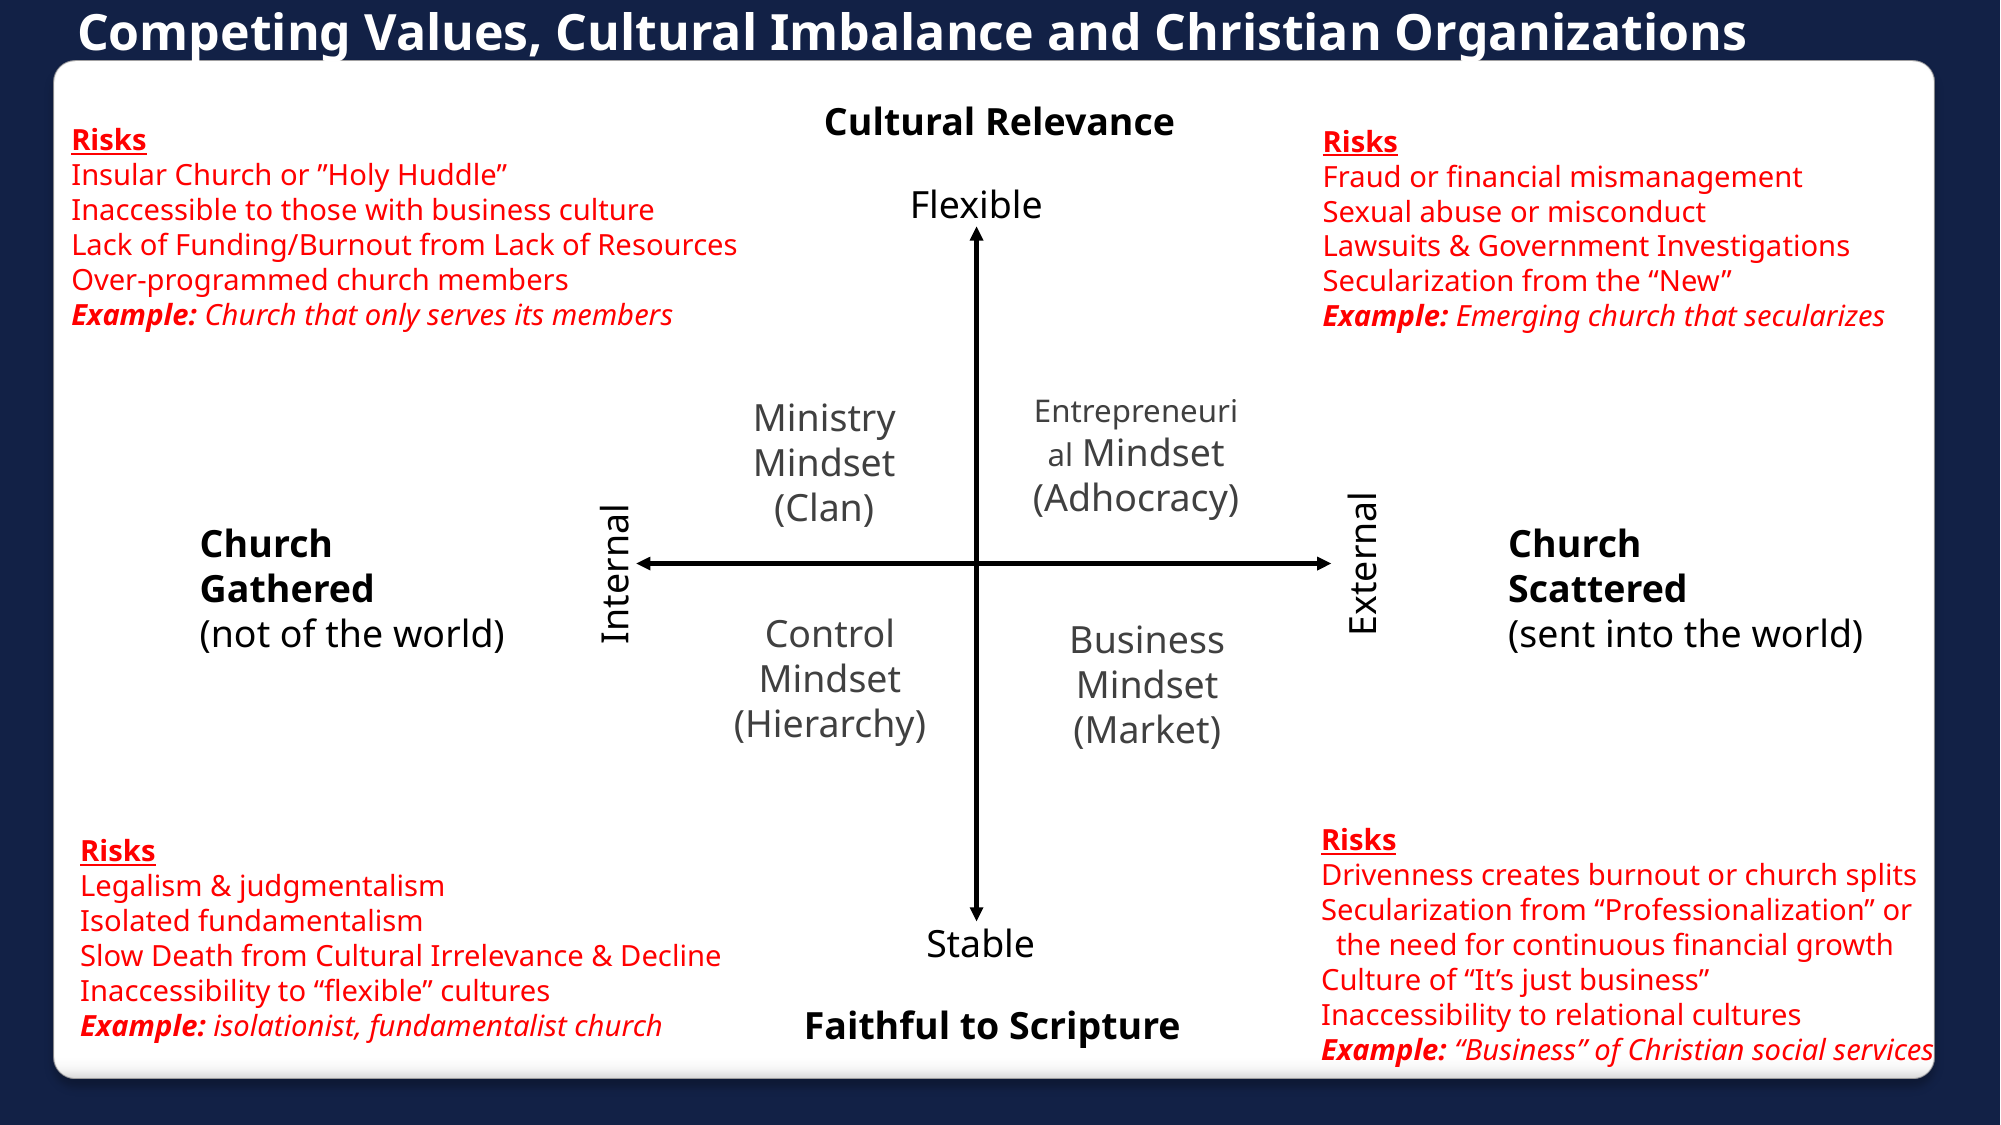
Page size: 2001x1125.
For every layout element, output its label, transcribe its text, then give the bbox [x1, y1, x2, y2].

text_box Entrepreneurial Mindset (Adhocracy) [1010, 366, 1262, 543]
text_box Risks Drivenness creates burnout or church splits Secularization from “Professionalization” or the need for continuous financial growth Culture of “It’s just business” Inaccessibility to relational cultures Example: “Business” of Christian social services [1309, 814, 1951, 1074]
text_box Stable [911, 912, 1051, 973]
text_box Church Gathered (not of the world) [184, 512, 520, 663]
text_box Internal [583, 489, 644, 659]
title Competing Values, Cultural Imbalance and Christian Organizations [62, 0, 1932, 61]
text_box Faithful to Scripture [789, 994, 1196, 1055]
text_box Business Mindset (Market) [1021, 595, 1273, 772]
text_box Flexible [895, 173, 1058, 233]
text_box Control Mindset (Hierarchy) [704, 589, 956, 766]
text_box Risks Insular Church or ”Holy Huddle” Inaccessible to those with business culture Lack of Funding/Burnout from Lack of Resources Over-programmed church members Example: Church that only serves its members [56, 114, 754, 339]
text_box Risks Legalism & judgmentalism Isolated fundamentalism Slow Death from Cultural Irrelevance & Decline Inaccessibility to “flexible” cultures Example: isolationist, fundamentalist church [65, 825, 737, 1050]
picture [40, 55, 1948, 1100]
text_box External [1331, 476, 1391, 651]
text_box Cultural Relevance [809, 90, 1191, 151]
text_box Risks Fraud or financial mismanagement Sexual abuse or misconduct Lawsuits & Government Investigations Secularization from the “New” Example: Emerging church that secularizes [1307, 115, 1901, 340]
text_box Church Scattered (sent into the world) [1493, 512, 1879, 663]
text_box Ministry Mindset (Clan) [693, 373, 956, 550]
